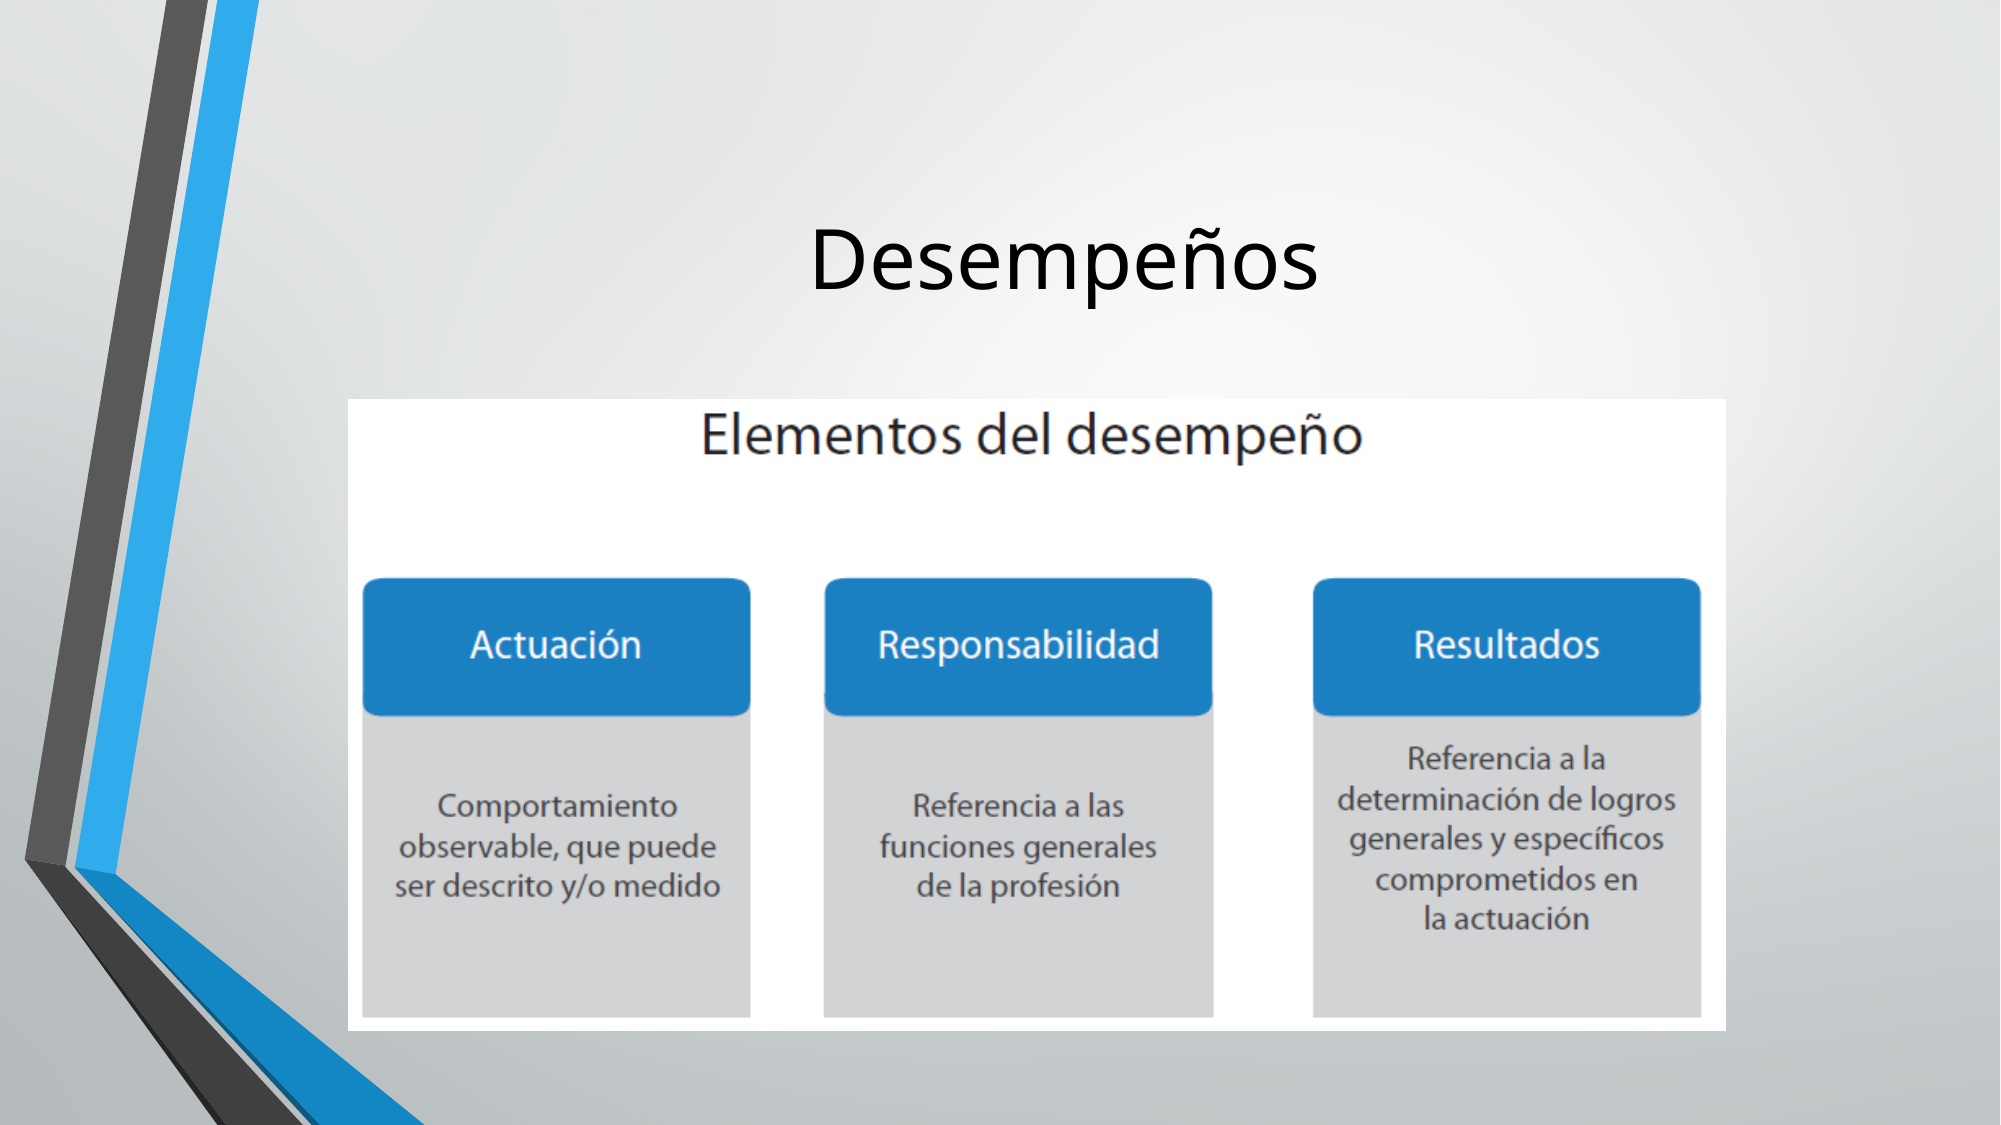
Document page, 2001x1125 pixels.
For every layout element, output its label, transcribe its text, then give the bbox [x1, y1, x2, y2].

picture [348, 399, 1726, 1031]
title Desempeños [243, 112, 1887, 400]
